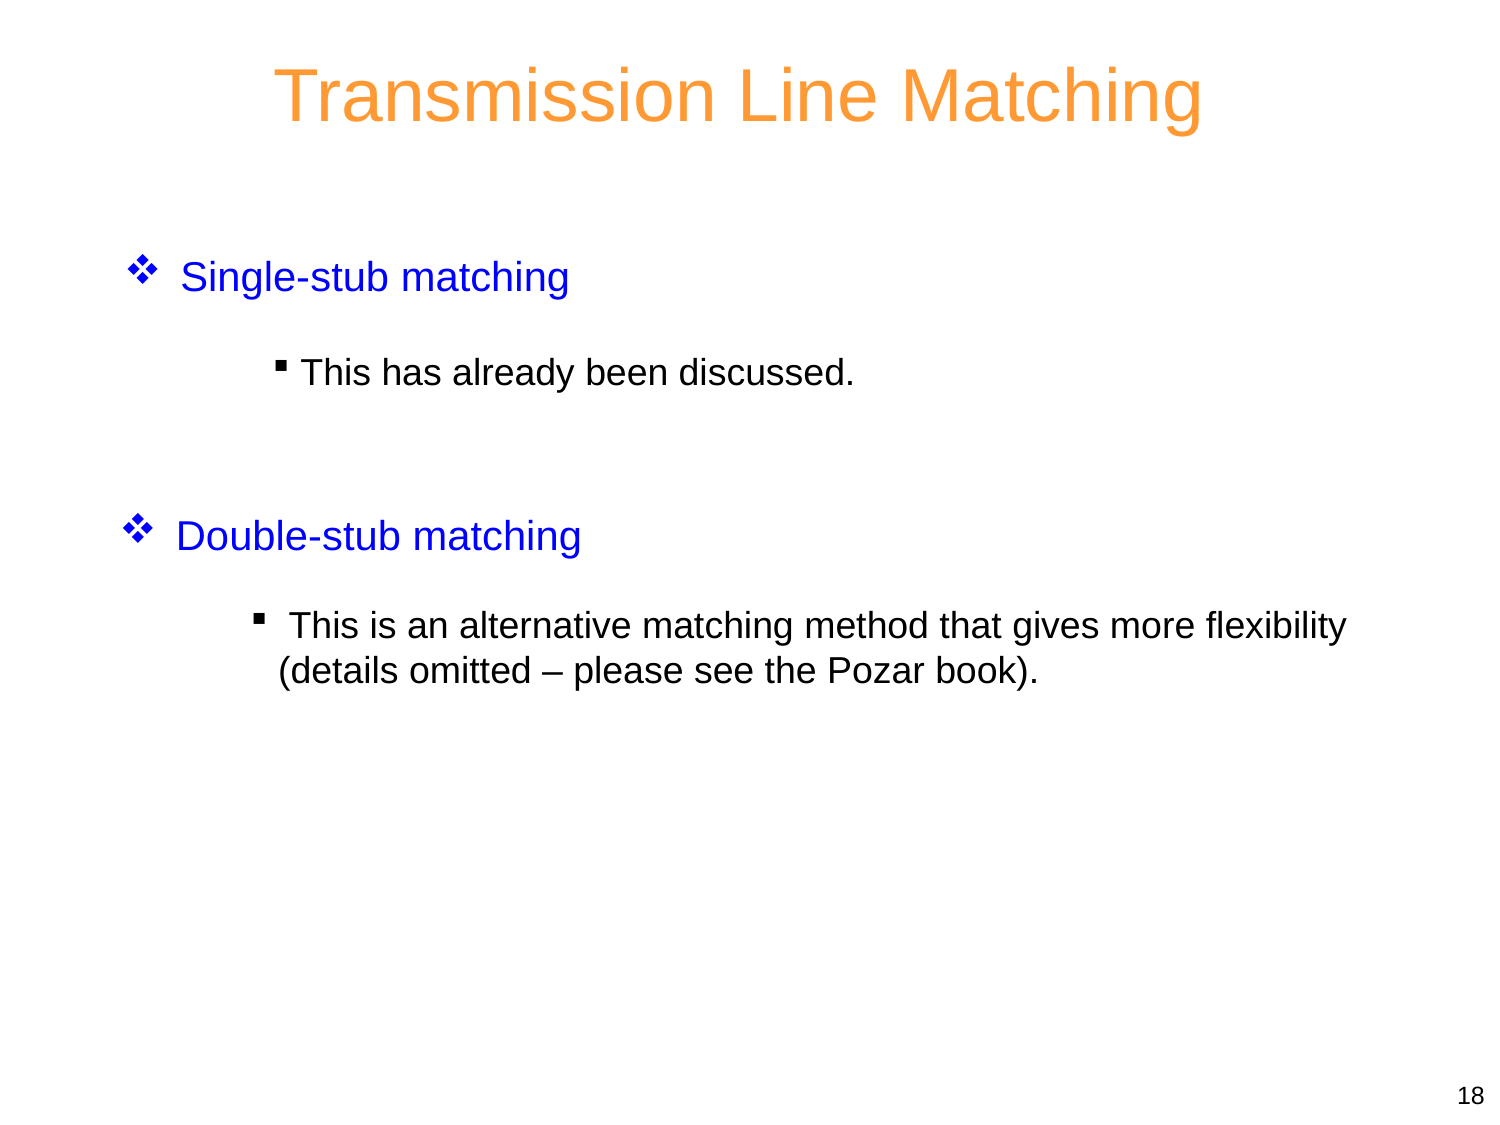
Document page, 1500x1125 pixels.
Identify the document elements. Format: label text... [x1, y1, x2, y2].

text_box This has already been discussed. [257, 340, 871, 401]
text_box Single-stub matching [109, 242, 1368, 307]
text_box This is an alternative matching method that gives more flexibility (details omitted – please see the Pozar book). [235, 593, 1434, 699]
slide_number 18 [1149, 1065, 1500, 1125]
text_box Double-stub matching [104, 501, 1363, 567]
text_box Transmission Line Matching [258, 38, 1221, 144]
